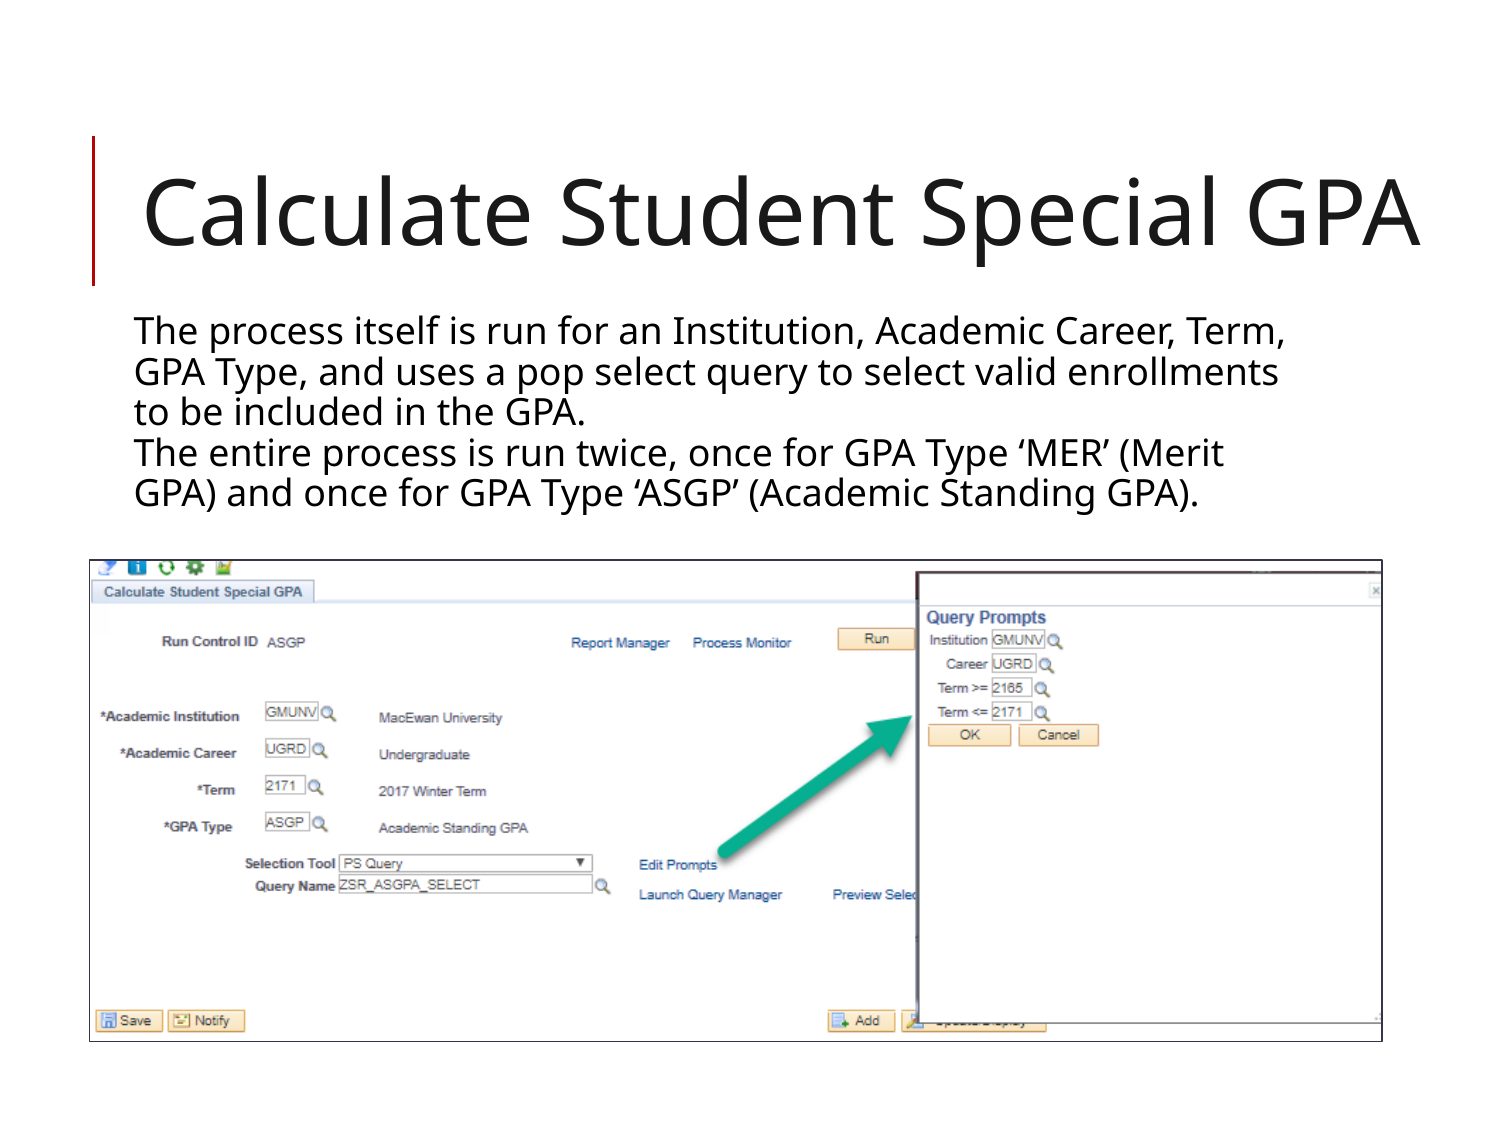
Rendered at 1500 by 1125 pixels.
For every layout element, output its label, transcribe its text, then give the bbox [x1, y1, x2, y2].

title Calculate Student Special GPA [126, 96, 1482, 342]
list The process itself is run for an Institution, Academic Career, Term, GPA Type, and uses a pop select query to select valid enrollments to be included in the GPA. The entire process is run twice, once for GPA Type ‘MER’ (Merit GPA) and once for GPA Type ‘ASGP’ (Academic Standing GPA). [126, 305, 1322, 525]
picture [90, 560, 1382, 1042]
